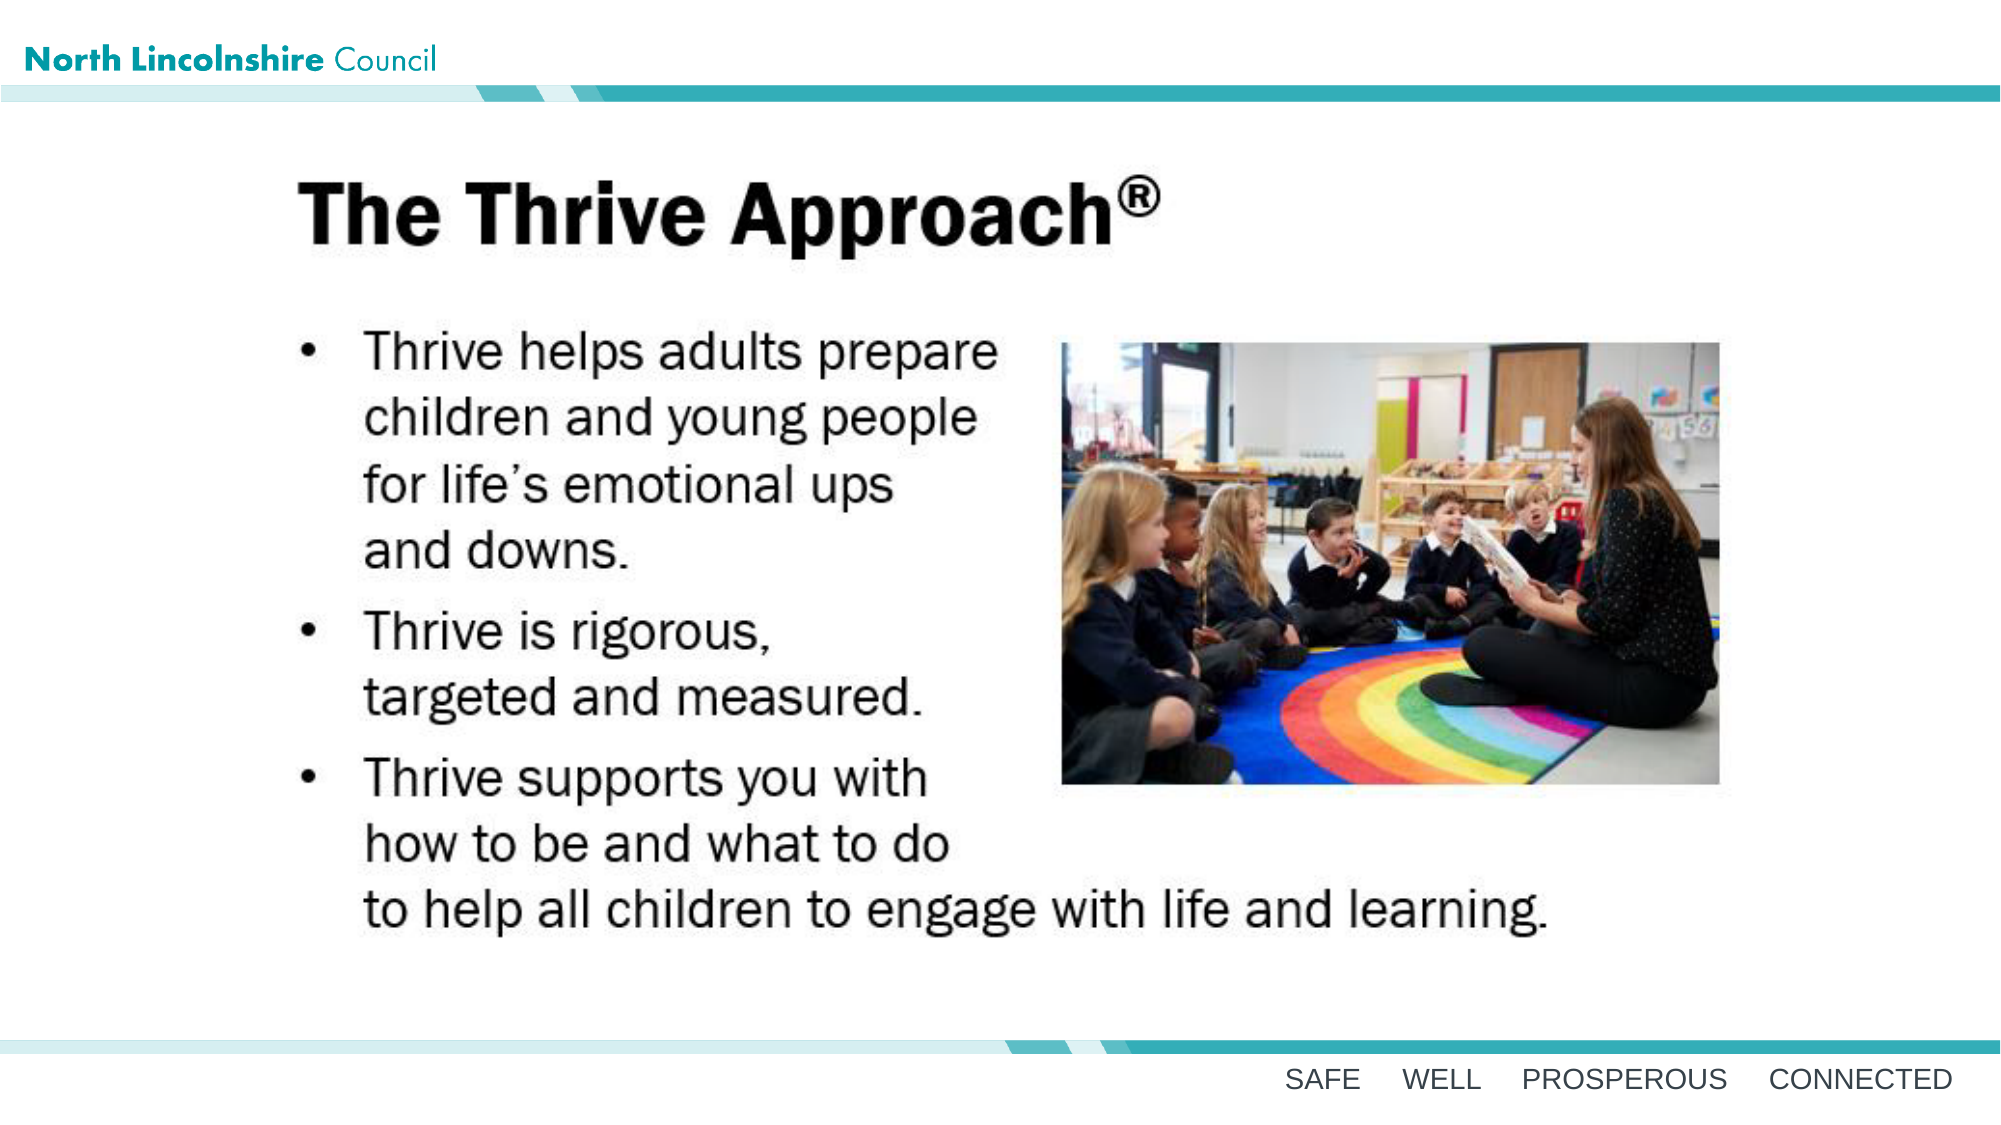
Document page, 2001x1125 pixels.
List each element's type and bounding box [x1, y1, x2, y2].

picture [281, 150, 1775, 1007]
picture [0, 1040, 2001, 1054]
picture [0, 44, 2001, 102]
